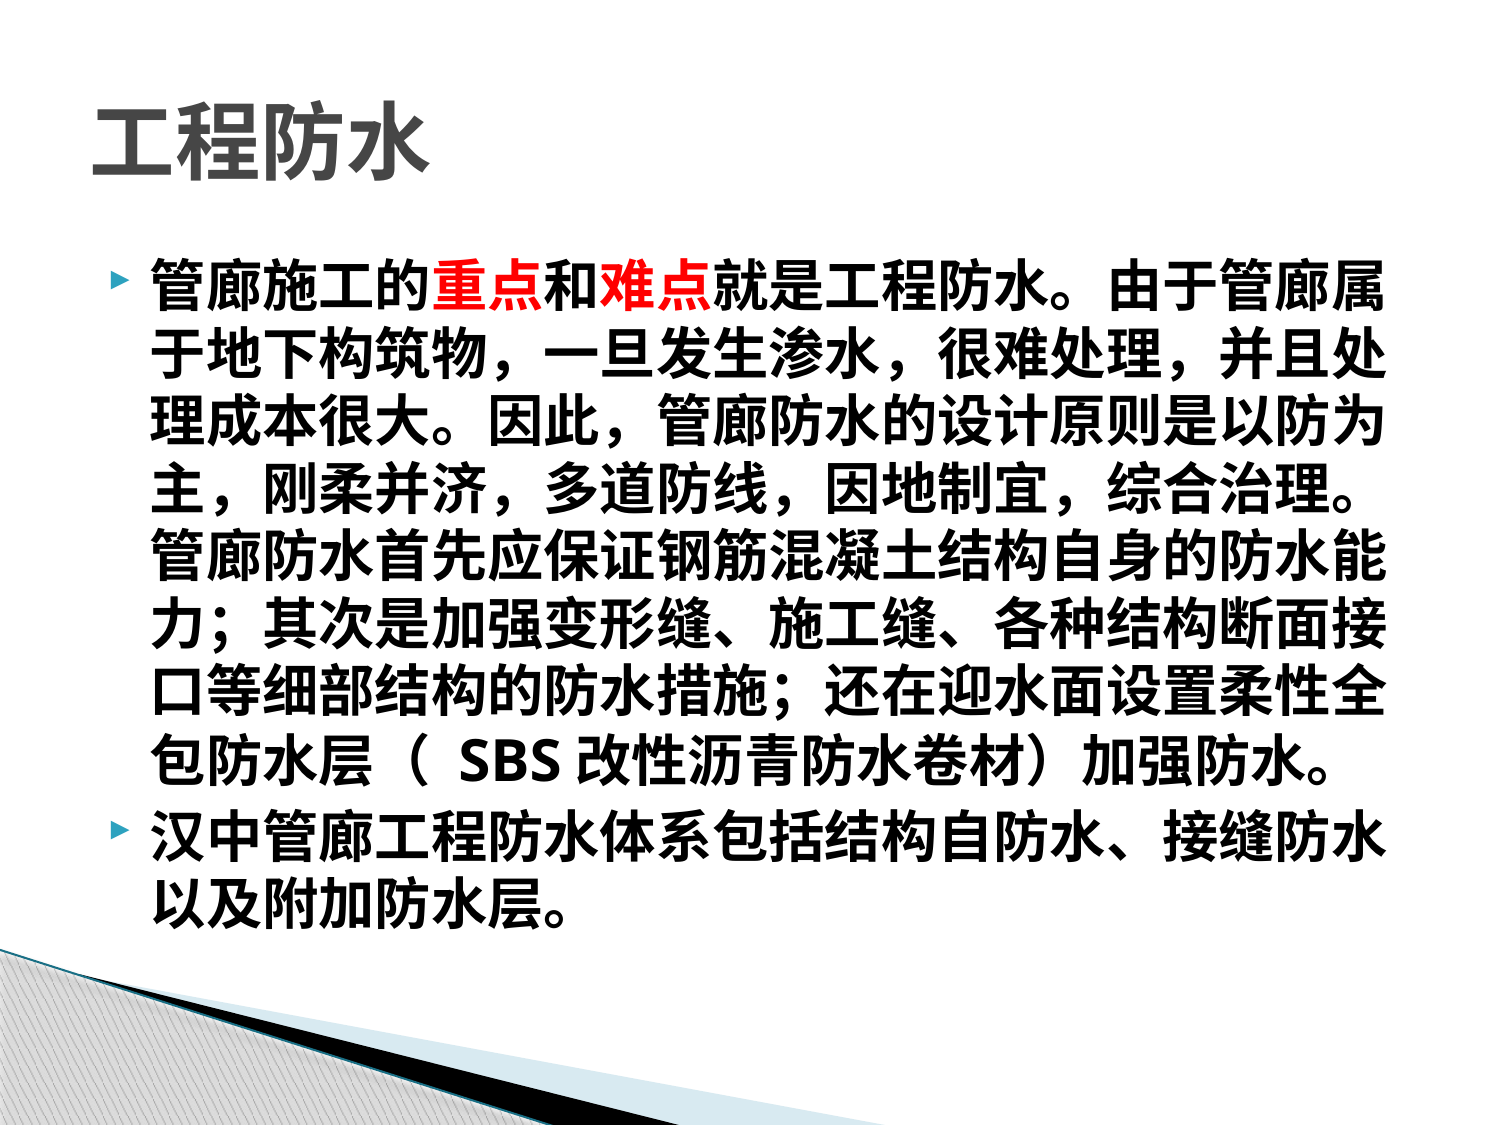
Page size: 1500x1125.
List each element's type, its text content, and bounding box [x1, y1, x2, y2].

title 工程防水 [75, 45, 1425, 233]
list 管廊施工的重点和难点就是工程防水。由于管廊属于地下构筑物，一旦发生渗水，很难处理，并且处理成本很大。因此，管廊防水的设计原则是以防为主，刚柔并济，多道防线，因地制宜，综合治理。管廊防水首先应保证钢筋混凝土结构自身的防水能力；其次是加强变形缝、施工缝、各种结构断面接口等细部结构的防水措施；还在迎水面设置柔性全包防水层（ SBS改性沥青防水卷材）加强防水。 汉中管廊工程防水体系包括结构自防水、接缝防水以及附加防水层。 [75, 243, 1425, 986]
